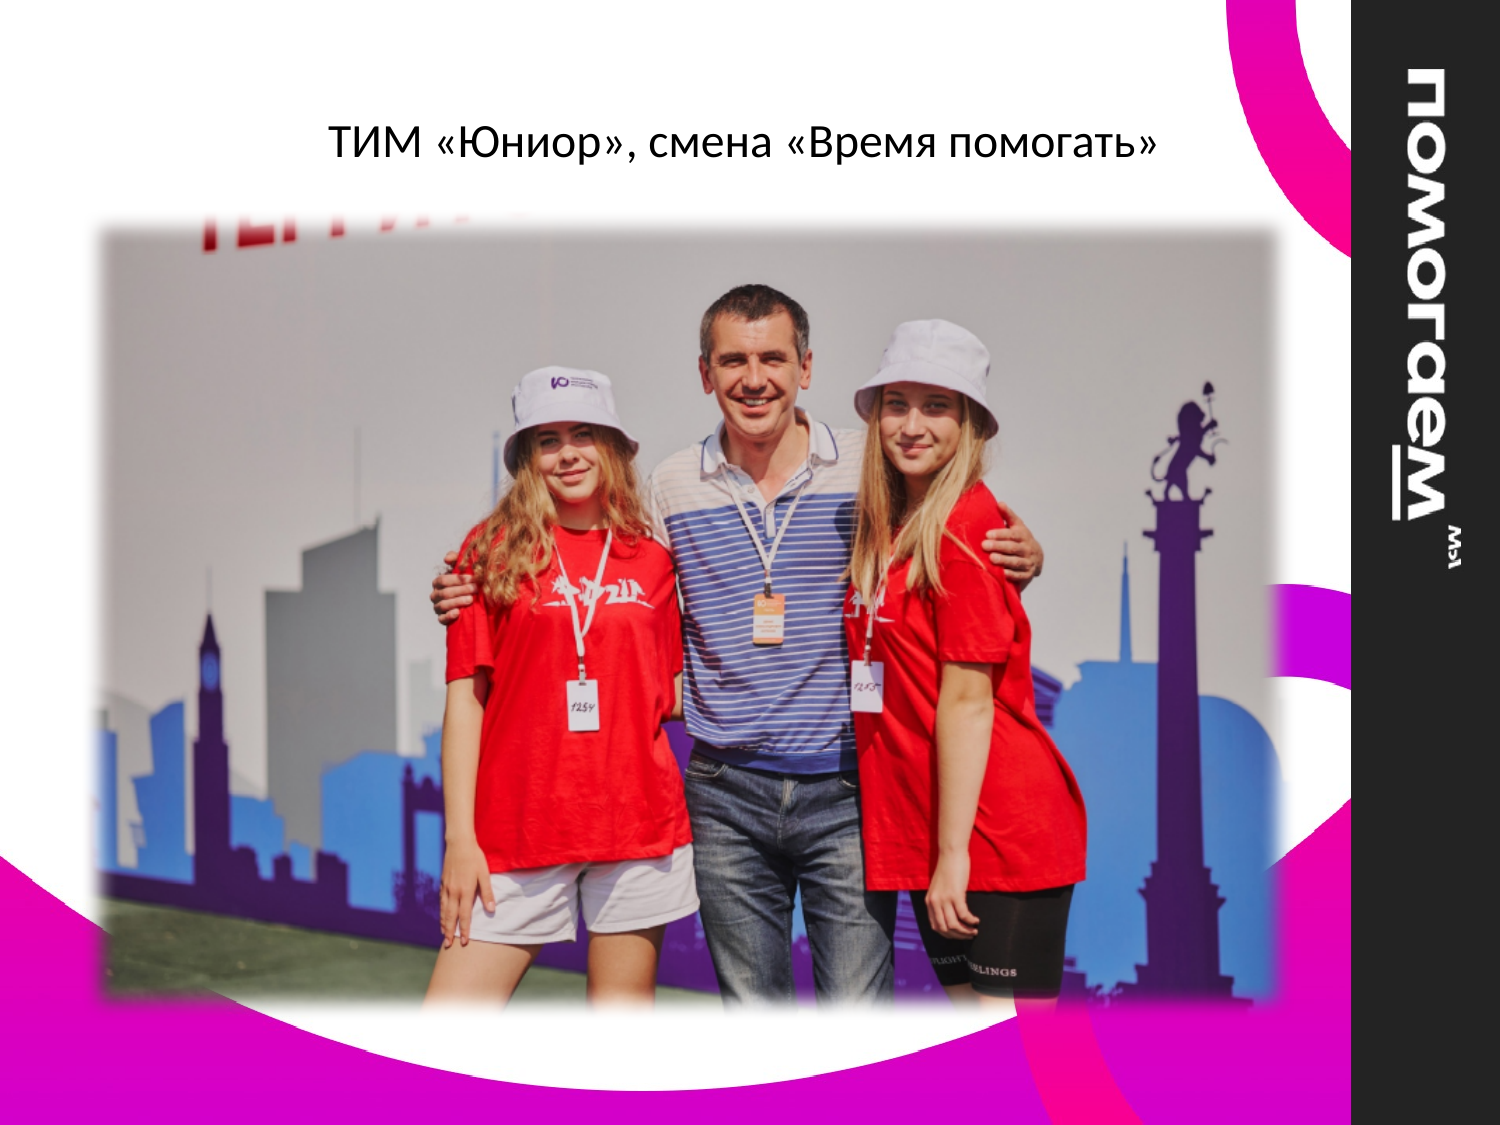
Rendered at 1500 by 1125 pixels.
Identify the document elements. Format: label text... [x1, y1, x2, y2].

title ТИМ «Юниор», смена «Время помогать» [75, 45, 1425, 233]
picture [0, 0, 1500, 1125]
